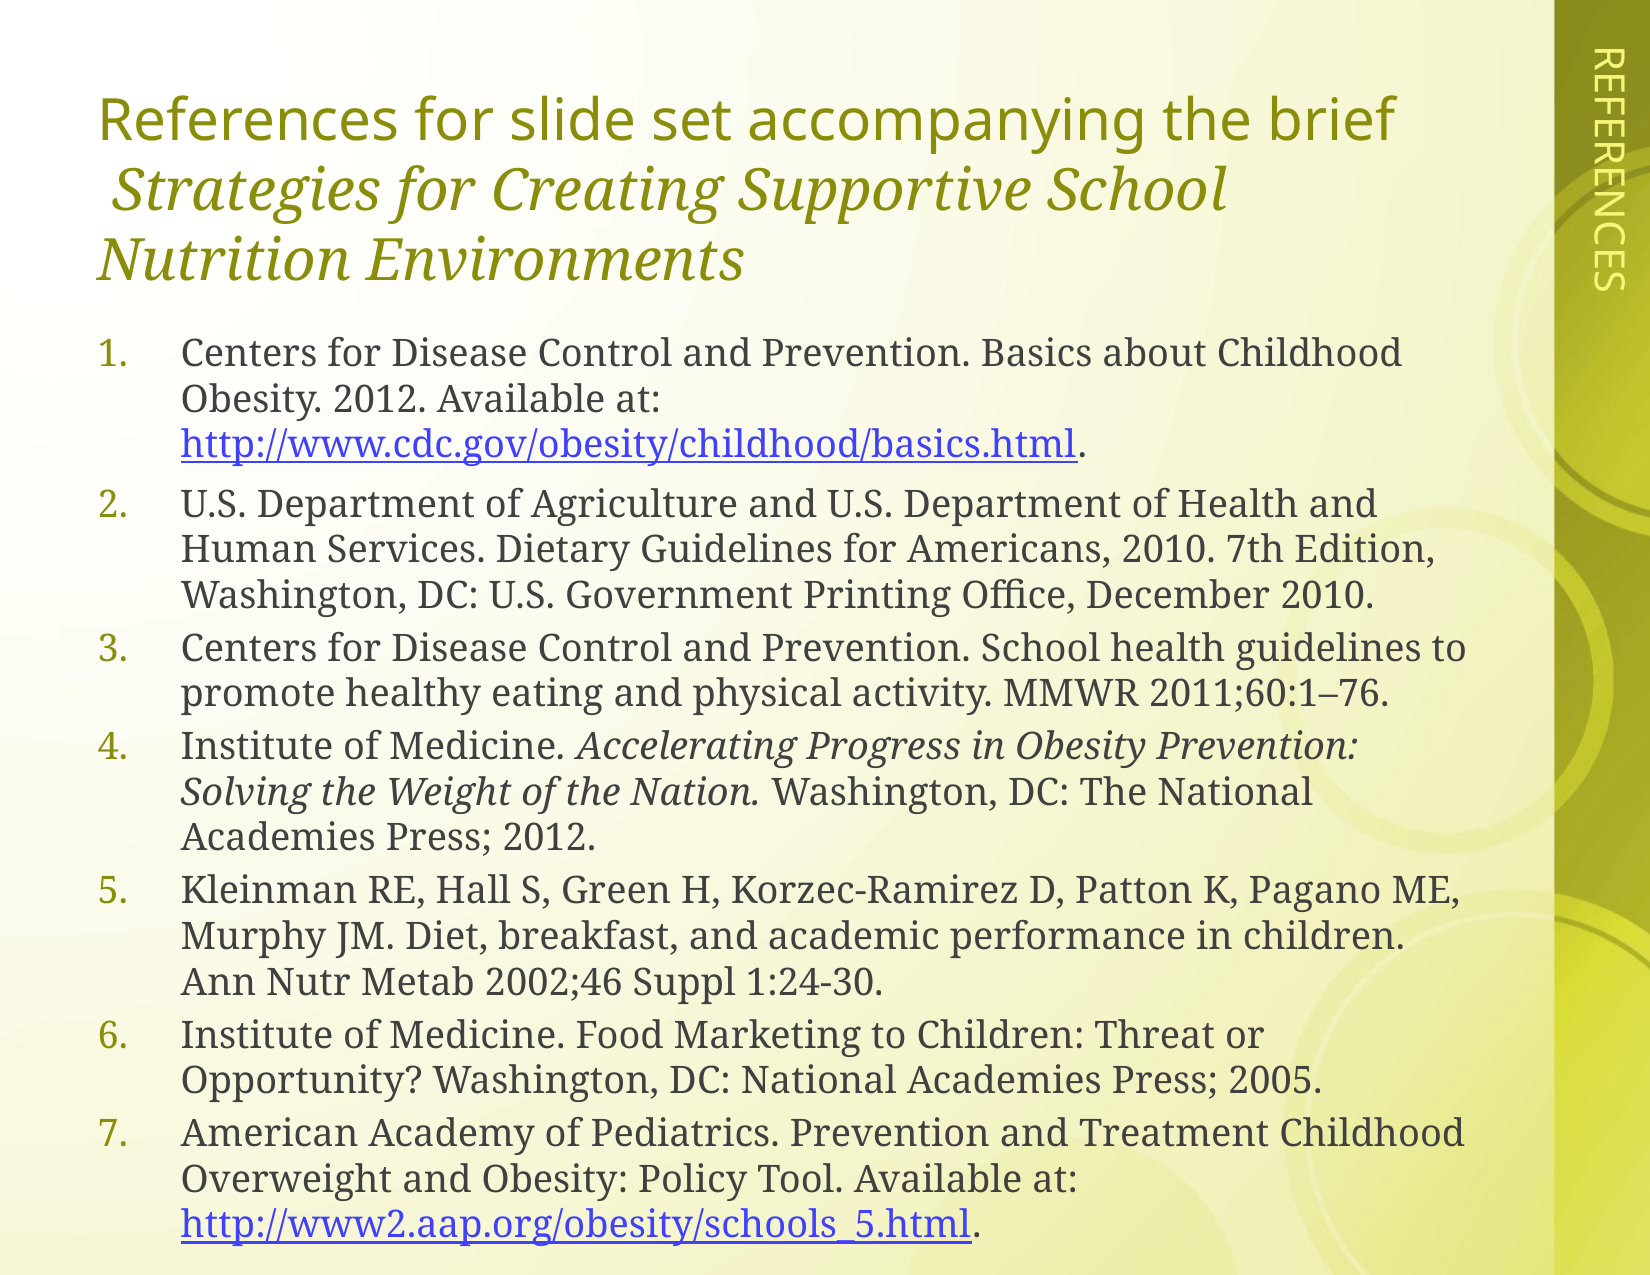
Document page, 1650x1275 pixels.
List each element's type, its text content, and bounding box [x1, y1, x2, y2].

picture [0, 0, 1650, 1275]
list Centers for Disease Control and Prevention. Basics about Childhood Obesity. 2012. Available at: http://www.cdc.gov/obesity/childhood/basics.html. U.S. Department of Agriculture and U.S. Department of Health and Human Services. Dietary Guidelines for Americans, 2010. 7th Edition, Washington, DC: U.S. Government Printing Office, December 2010. Centers for Disease Control and Prevention. School health guidelines to promote healthy eating and physical activity. MMWR 2011;60:1–76. Institute of Medicine. Accelerating Progress in Obesity Prevention: Solving the Weight of the Nation. Washington, DC: The National Academies Press; 2012. Kleinman RE, Hall S, Green H, Korzec-Ramirez D, Patton K, Pagano ME, Murphy JM. Diet, breakfast, and academic performance in children. Ann Nutr Metab 2002;46 Suppl 1:24-30. Institute of Medicine. Food Marketing to Children: Threat or Opportunity? Washington, DC: National Academies Press; 2005. American Academy of Pediatrics. Prevention and Treatment Childhood Overweight and Obesity: Policy Tool. Available at: http://www2.aap.org/obesity/schools_5.html. [82, 321, 1486, 1275]
title References for slide set accompanying the brief Strategies for Creating Supportive School Nutrition Environments [82, 80, 1486, 294]
